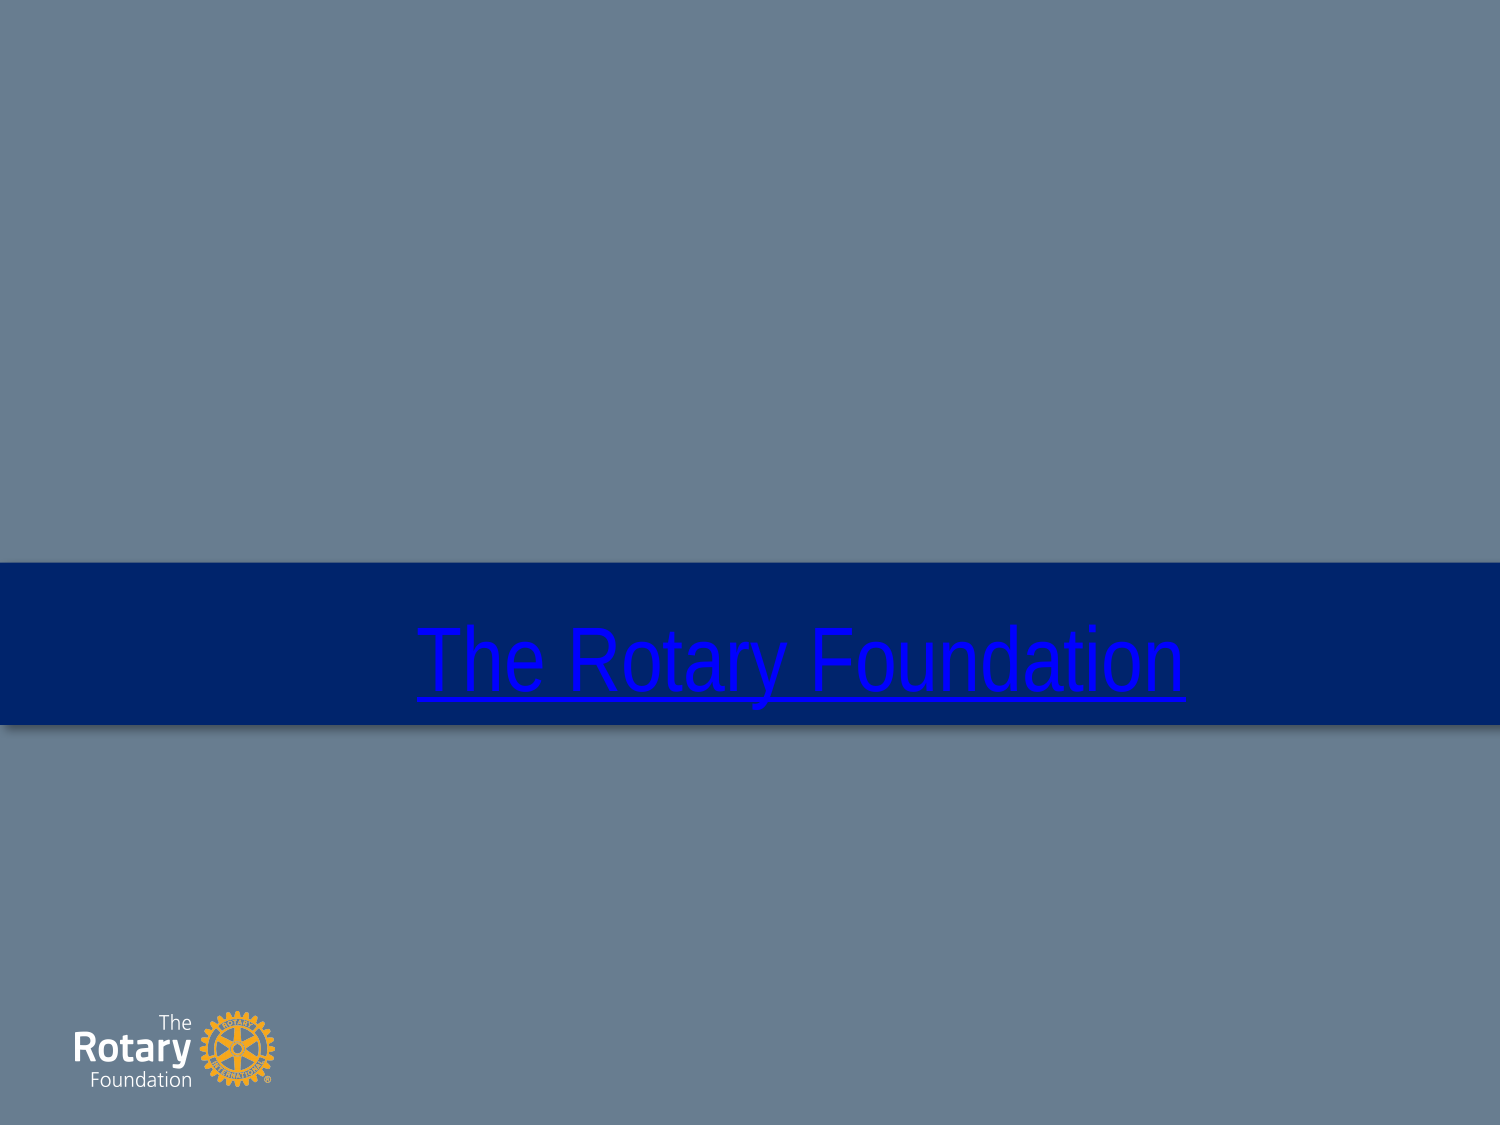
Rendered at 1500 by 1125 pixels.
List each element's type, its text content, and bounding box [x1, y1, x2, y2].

picture [75, 1011, 275, 1087]
title The Rotary Foundation [0, 562, 1500, 725]
